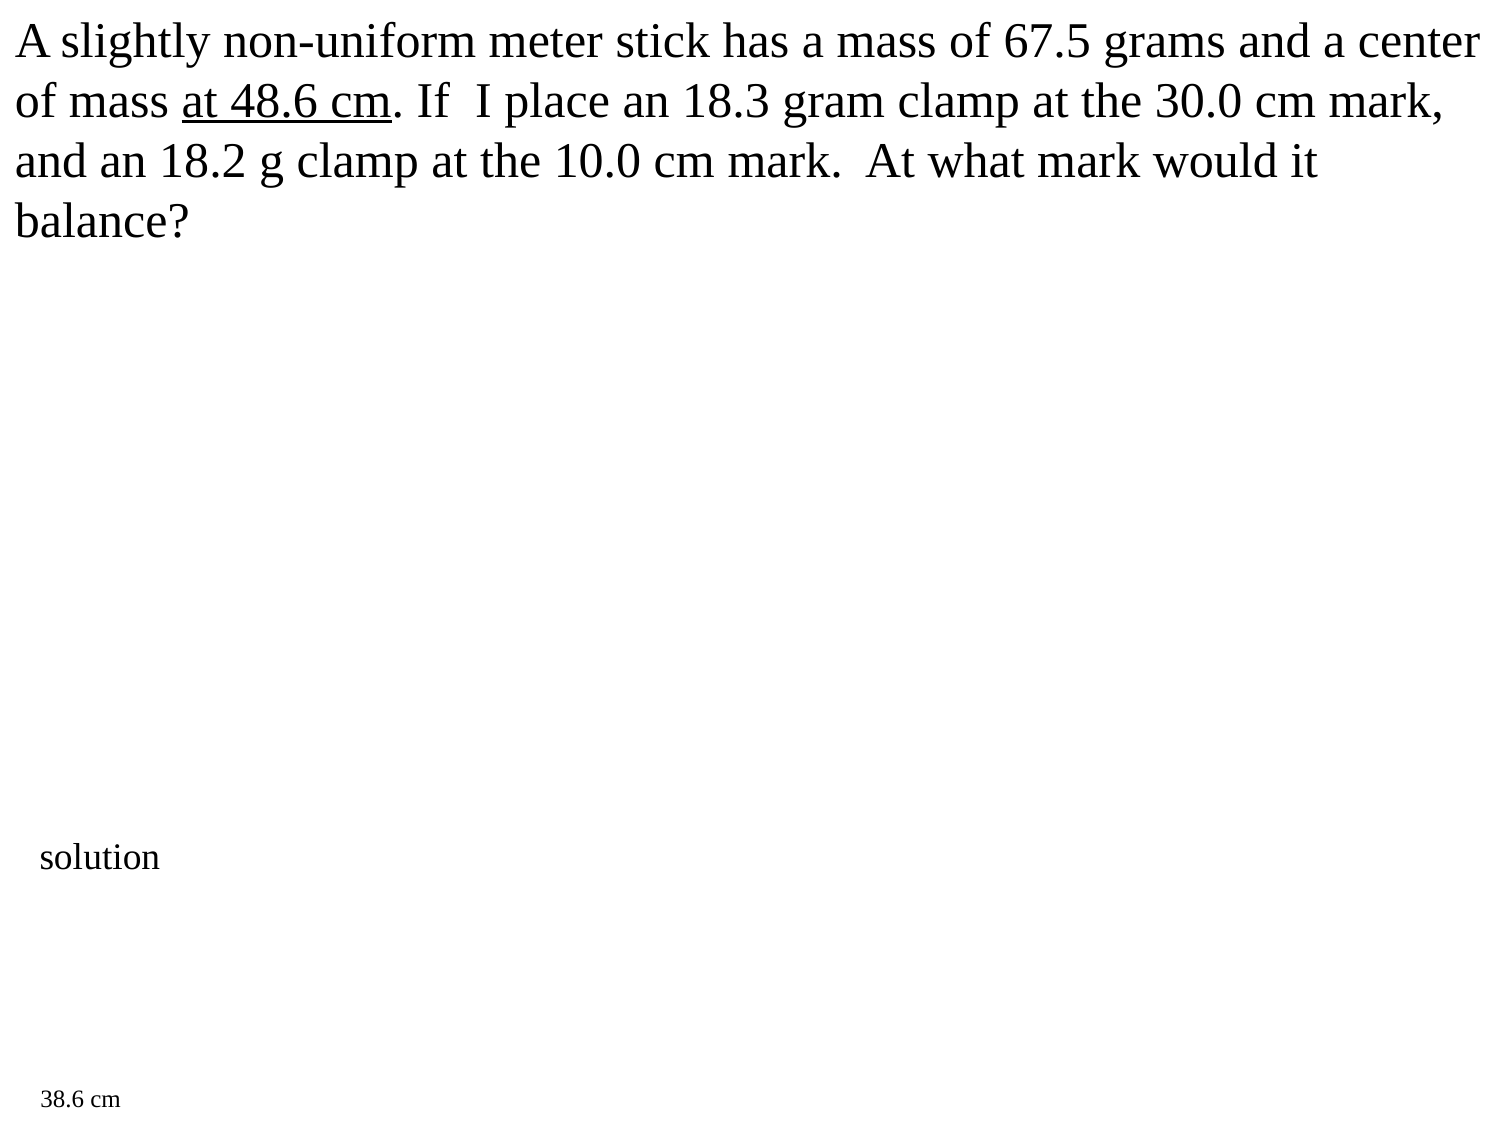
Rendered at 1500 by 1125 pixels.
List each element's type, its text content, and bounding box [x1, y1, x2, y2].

text_box A slightly non-uniform meter stick has a mass of 67.5 grams and a center of mass at 48.6 cm. If I place an 18.3 gram clamp at the 30.0 cm mark, and an 18.2 g clamp at the 10.0 cm mark. At what mark would it balance? [0, 0, 1500, 255]
text_box 38.6 cm [25, 1074, 136, 1120]
text_box solution [24, 824, 1450, 885]
